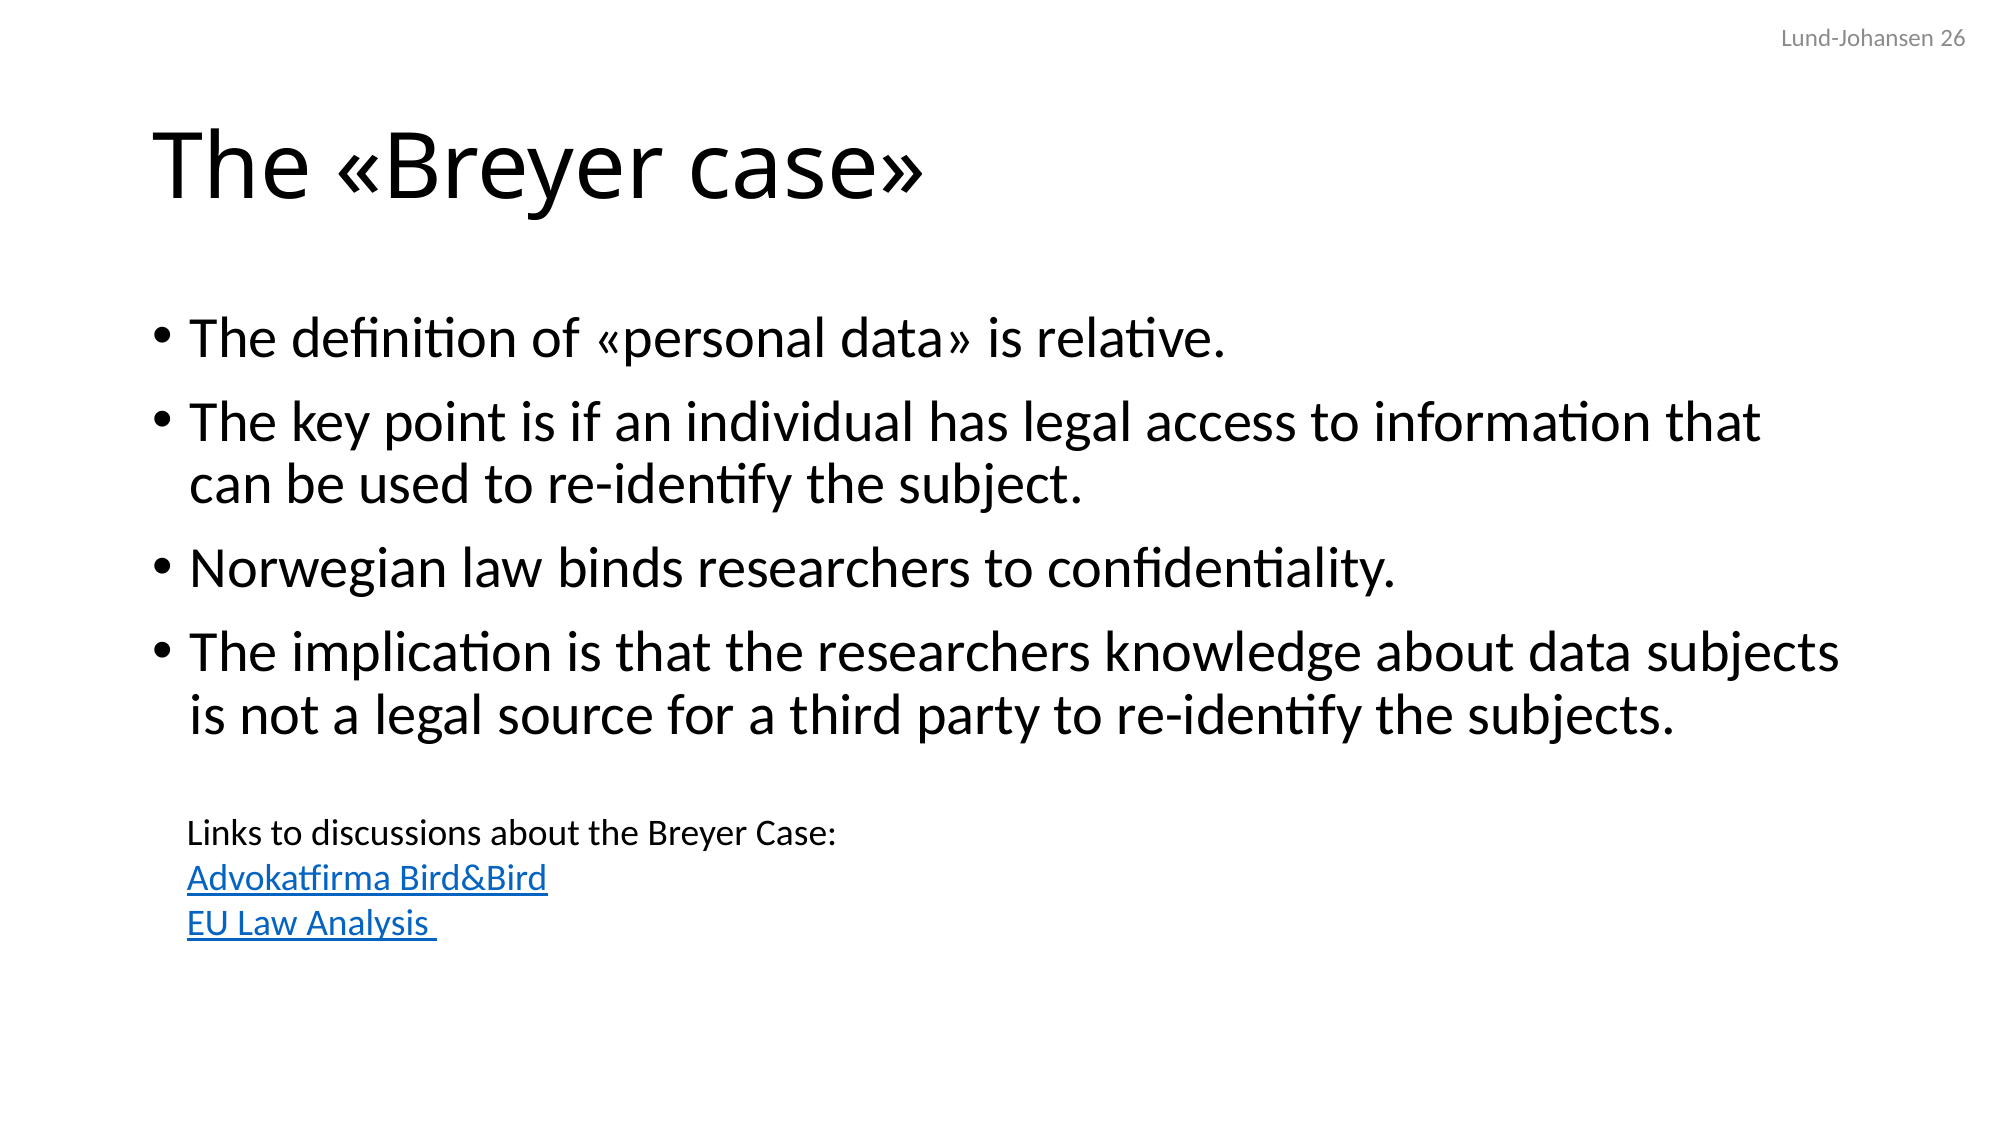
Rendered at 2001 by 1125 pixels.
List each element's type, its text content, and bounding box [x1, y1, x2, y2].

text_box Links to discussions about the Breyer Case: Advokatfirma Bird&Bird EU Law Analysis [172, 800, 1307, 951]
slide_number Lund-Johansen 26 [1740, 6, 1981, 67]
list The definition of «personal data» is relative. The key point is if an individual has legal access to information that can be used to re-identify the subject. Norwegian law binds researchers to confidentiality. The implication is that the researchers knowledge about data subjects is not a legal source for a third party to re-identify the subjects. [137, 299, 1863, 1014]
title The «Breyer case» [137, 59, 1863, 278]
